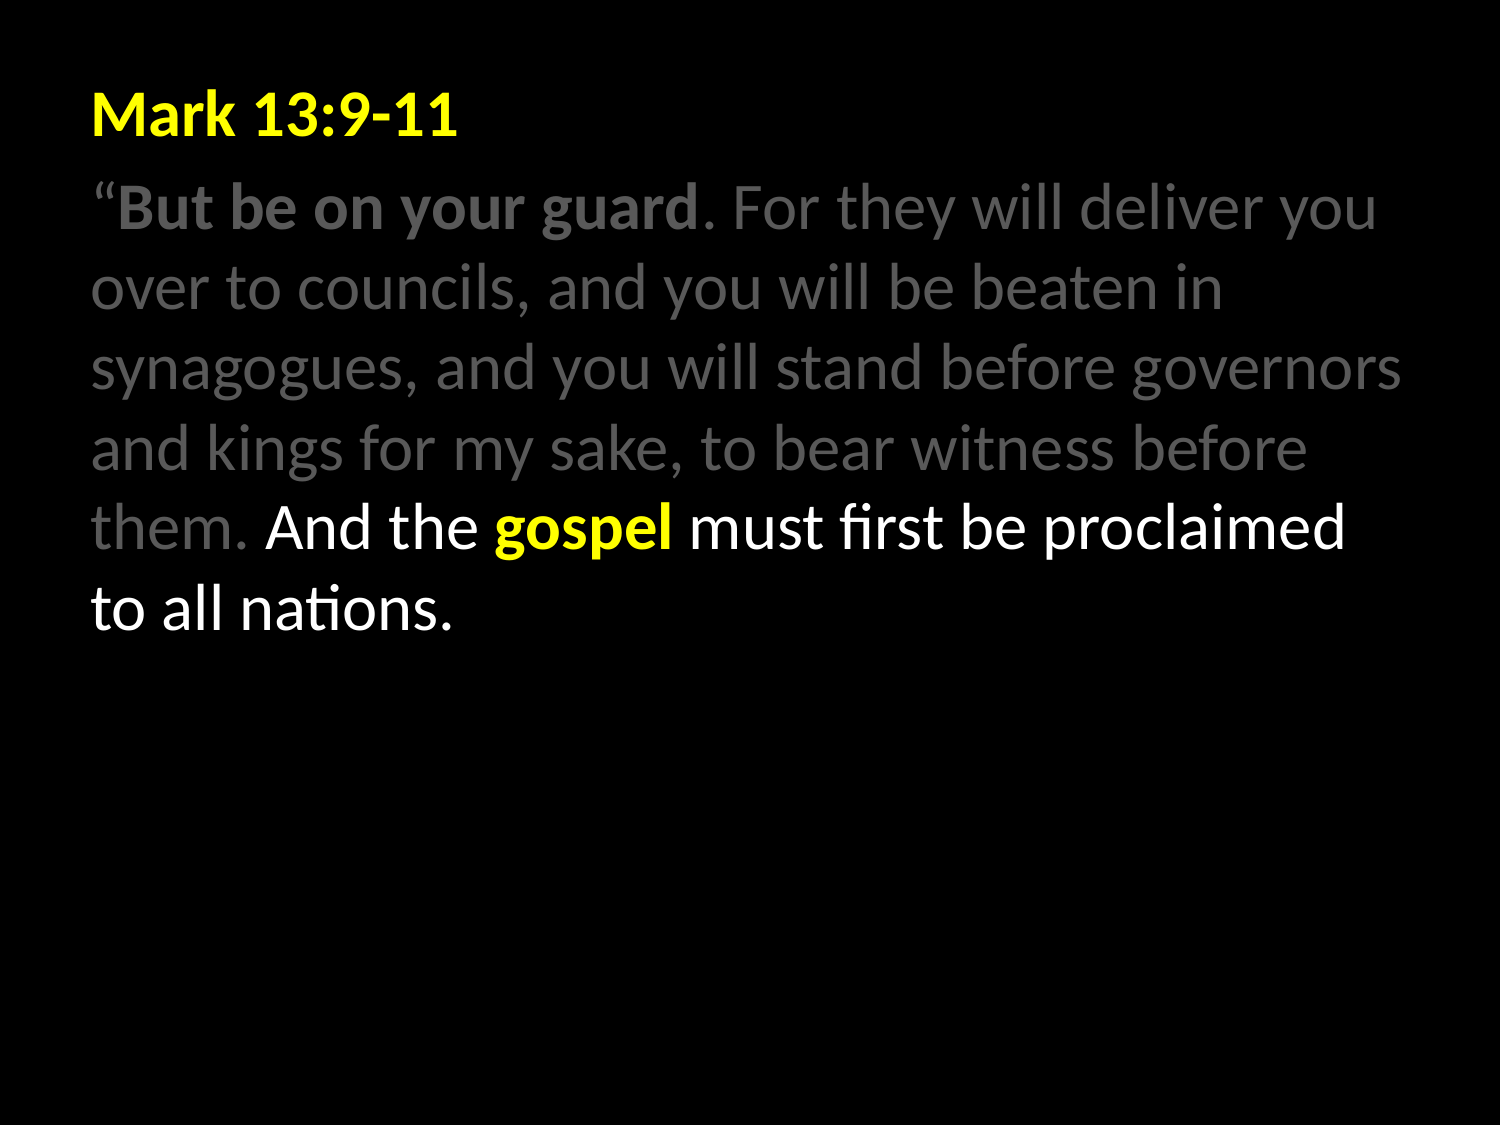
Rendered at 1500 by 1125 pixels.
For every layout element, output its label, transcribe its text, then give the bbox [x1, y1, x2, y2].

list Mark 13:9-11 “But be on your guard. For they will deliver you over to councils, and you will be beaten in synagogues, and you will stand before governors and kings for my sake, to bear witness before them. And the gospel must first be proclaimed to all nations. And when they bring you to trial and deliver you over, do not be anxious beforehand what you are to say, but say whatever is given you in that hour, for it is not you who speak, but the Holy Spirit.” [75, 62, 1425, 1067]
